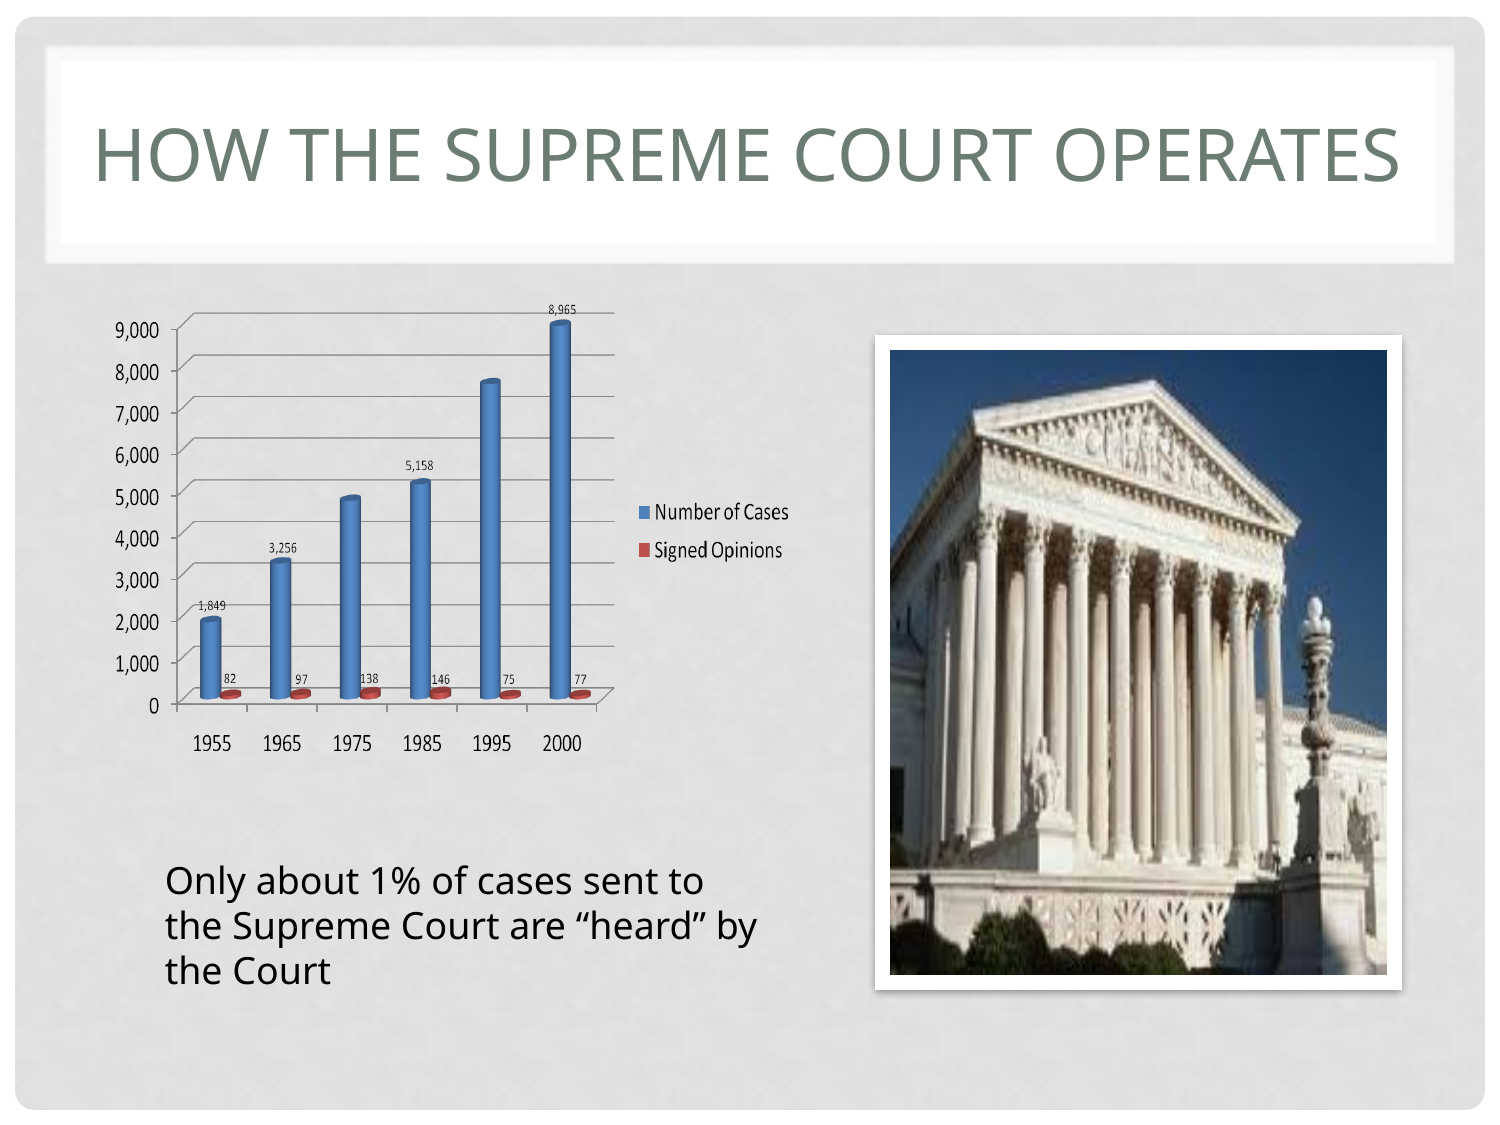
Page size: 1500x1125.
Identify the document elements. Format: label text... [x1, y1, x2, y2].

title How the Supreme Court Operates [69, 66, 1425, 238]
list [99, 287, 801, 776]
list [889, 349, 1388, 976]
text_box Only about 1% of cases sent to the Supreme Court are “heard” by the Court [150, 849, 775, 1000]
